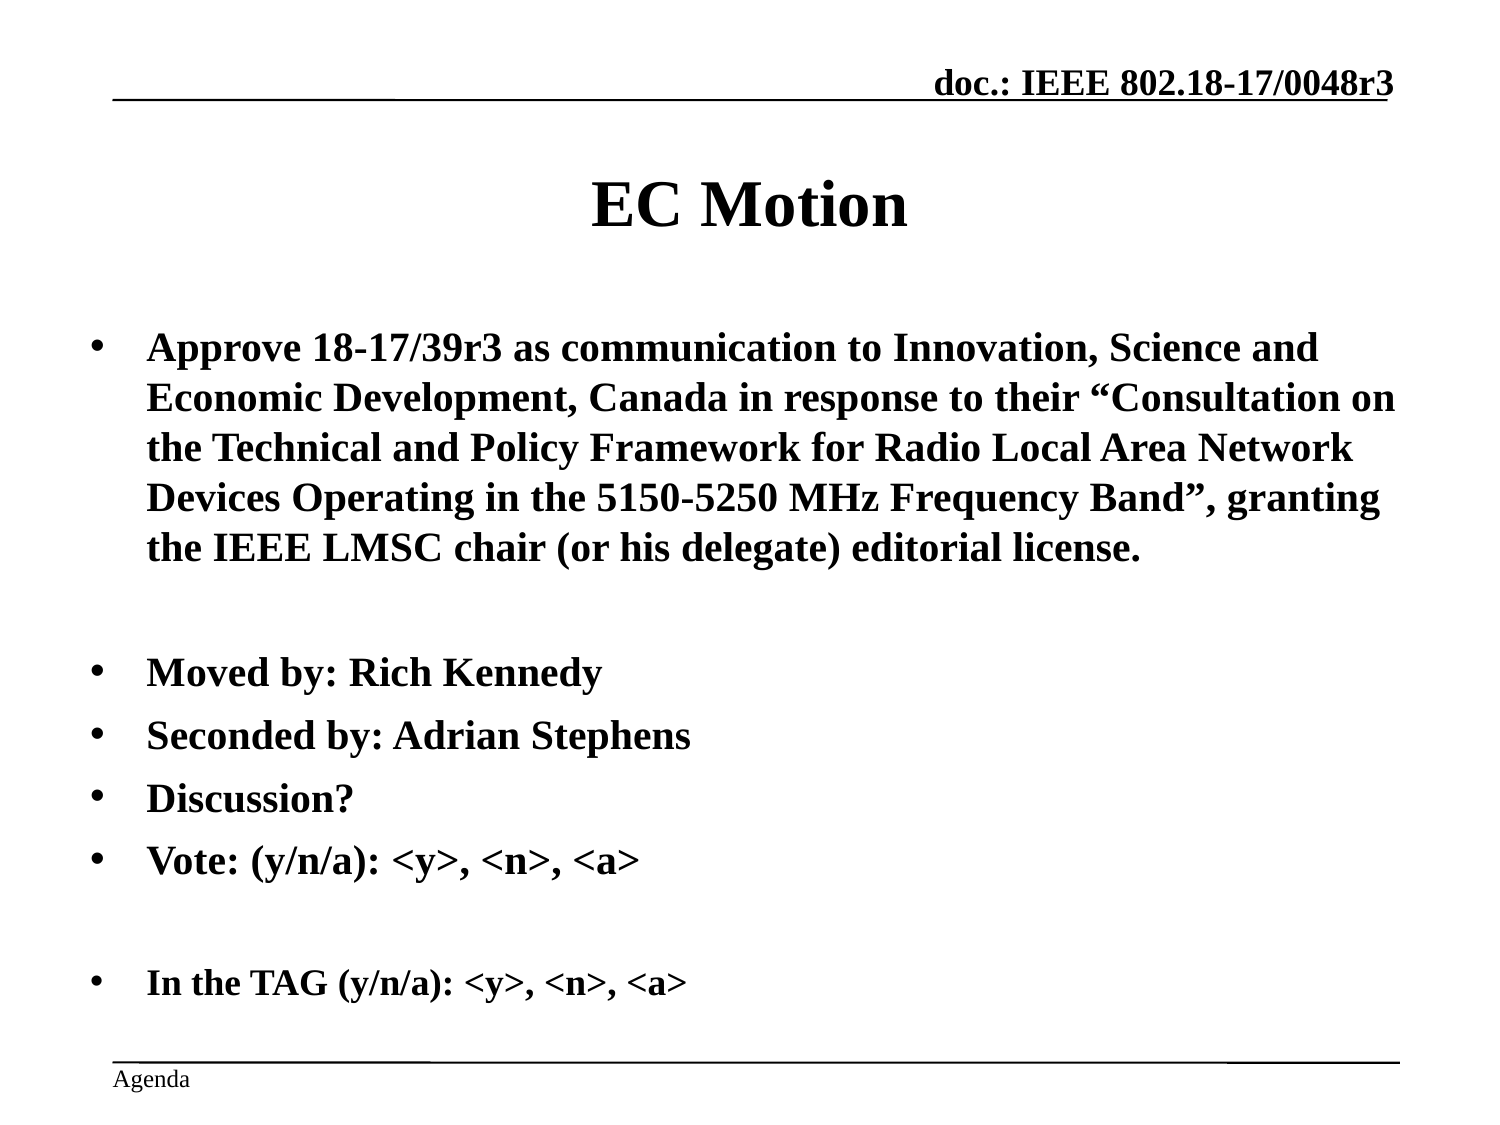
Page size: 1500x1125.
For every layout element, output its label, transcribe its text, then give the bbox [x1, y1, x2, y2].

list Approve 18-17/39r3 as communication to Innovation, Science and Economic Development, Canada in response to their “Consultation on the Technical and Policy Framework for Radio Local Area Network Devices Operating in the 5150-5250 MHz Frequency Band”, granting the IEEE LMSC chair (or his delegate) editorial license. Moved by: Rich Kennedy Seconded by: Adrian Stephens Discussion? Vote: (y/n/a): <y>, <n>, <a> In the TAG (y/n/a): <y>, <n>, <a> [74, 312, 1426, 1076]
title EC Motion [112, 112, 1388, 288]
